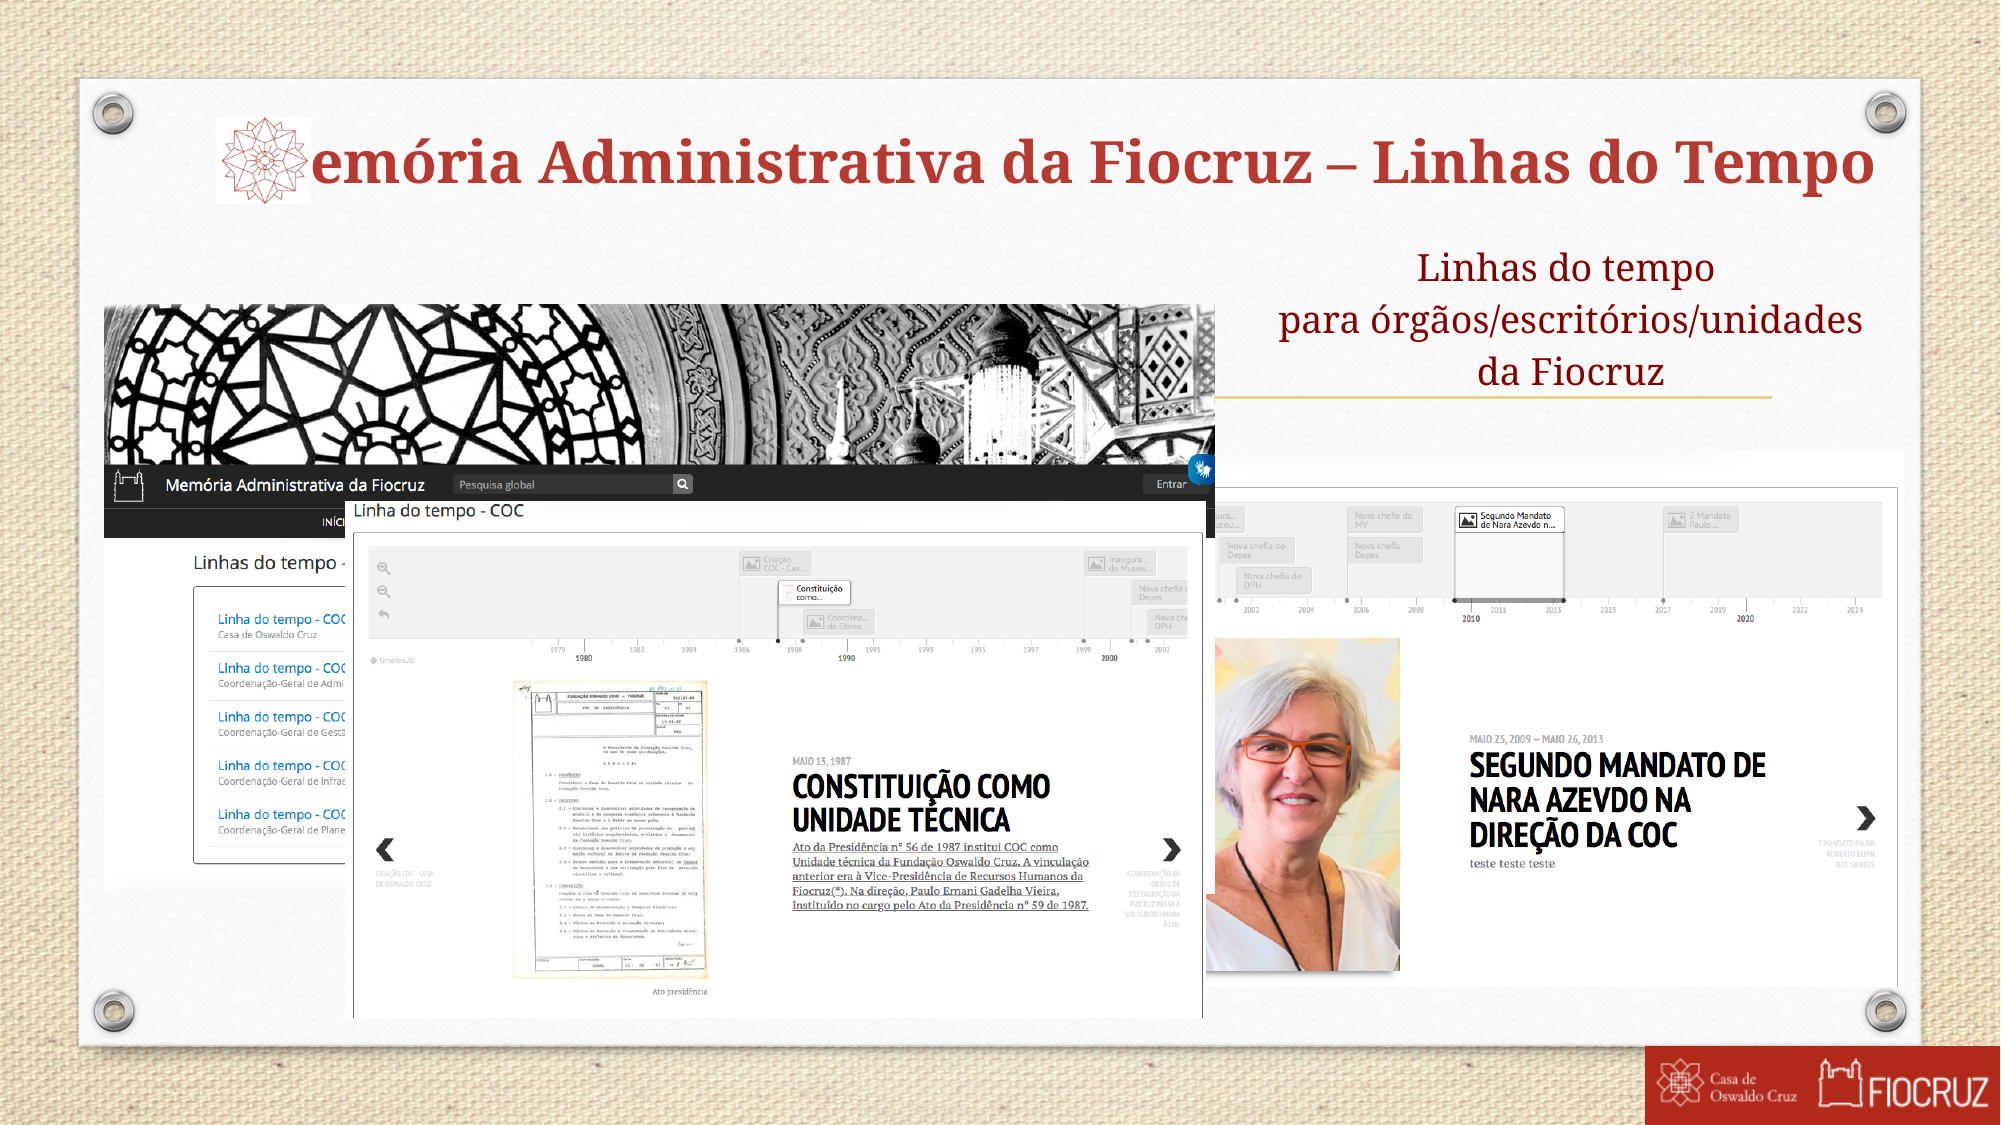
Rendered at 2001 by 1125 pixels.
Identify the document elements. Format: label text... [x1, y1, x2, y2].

picture [0, 0, 2001, 1125]
text_box Linhas do tempo para órgãos/escritórios/unidades da Fiocruz [1263, 248, 1879, 400]
text_box Memória Administrativa da Fiocruz – Linhas do Tempo [311, 117, 1897, 203]
